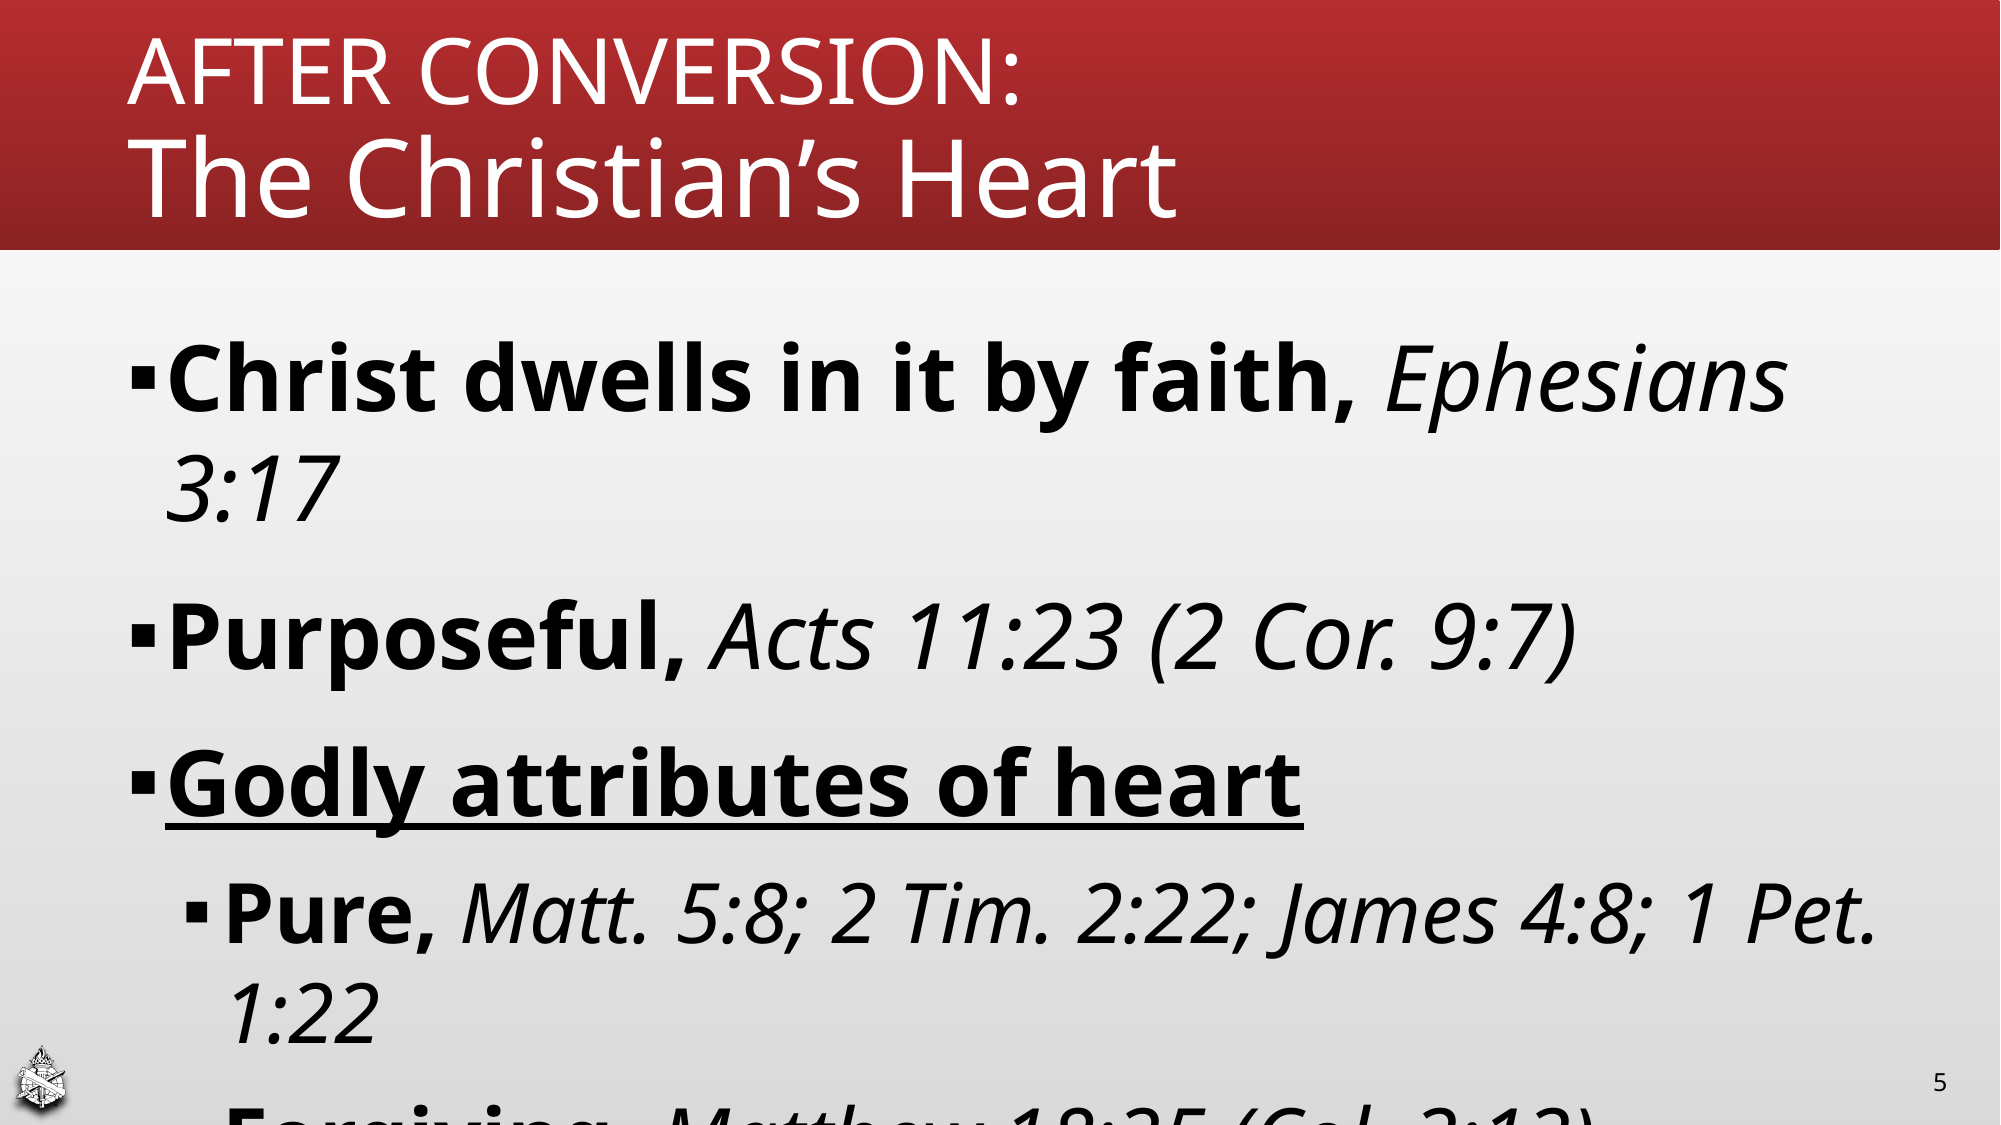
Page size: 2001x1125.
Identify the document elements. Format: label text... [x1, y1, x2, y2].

picture [15, 1045, 66, 1109]
list Christ dwells in it by faith, Ephesians 3:17 Purposeful, Acts 11:23 (2 Cor. 9:7) Godly attributes of heart Pure, Matt. 5:8; 2 Tim. 2:22; James 4:8; 1 Pet. 1:22 Forgiving, Matthew 18:35 (Col. 3:13) [112, 312, 1938, 1025]
title After Conversion: The Christian’s Heart [112, 16, 1825, 250]
slide_number 5 [1824, 1063, 1963, 1103]
